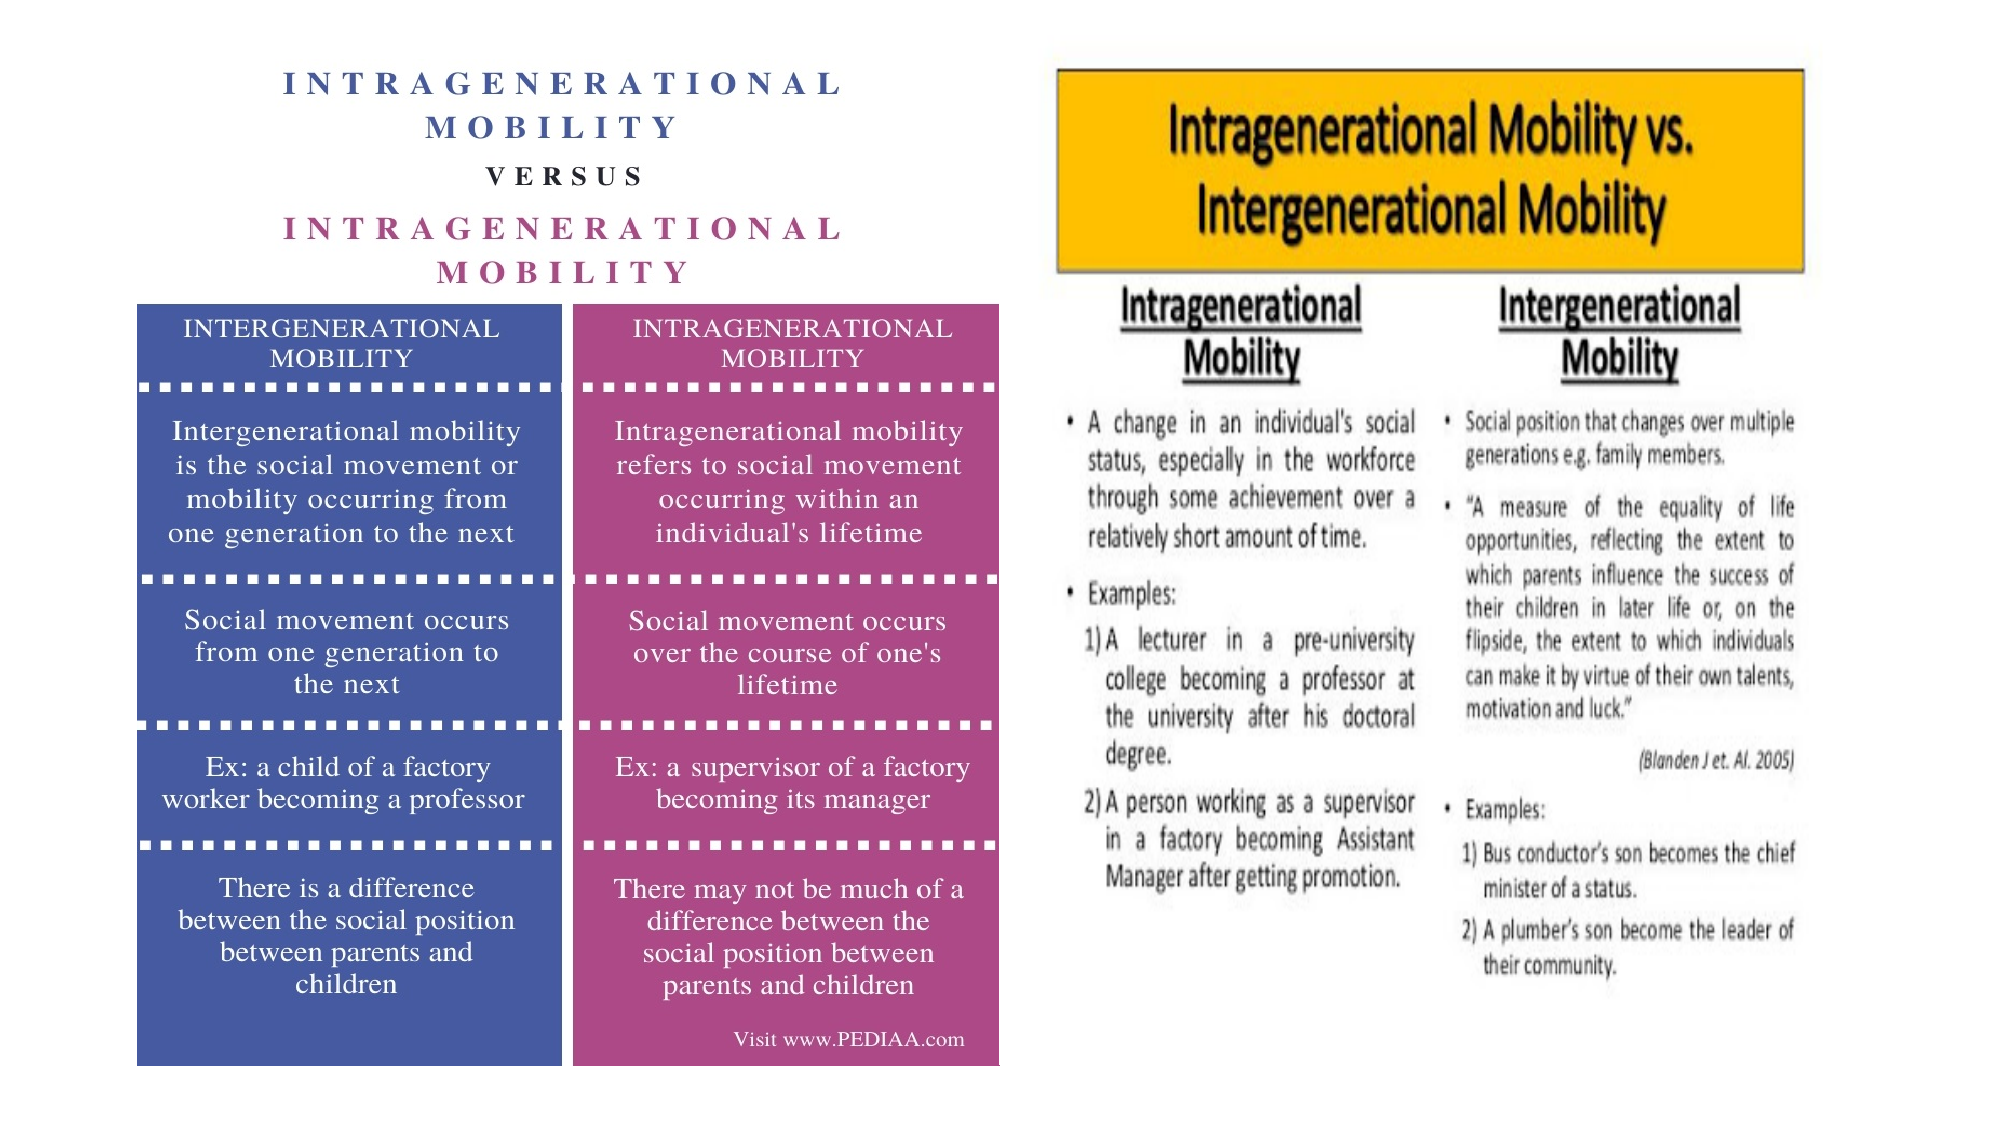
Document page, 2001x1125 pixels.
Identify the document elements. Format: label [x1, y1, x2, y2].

picture [999, 15, 1863, 1065]
list [137, 59, 1000, 1066]
